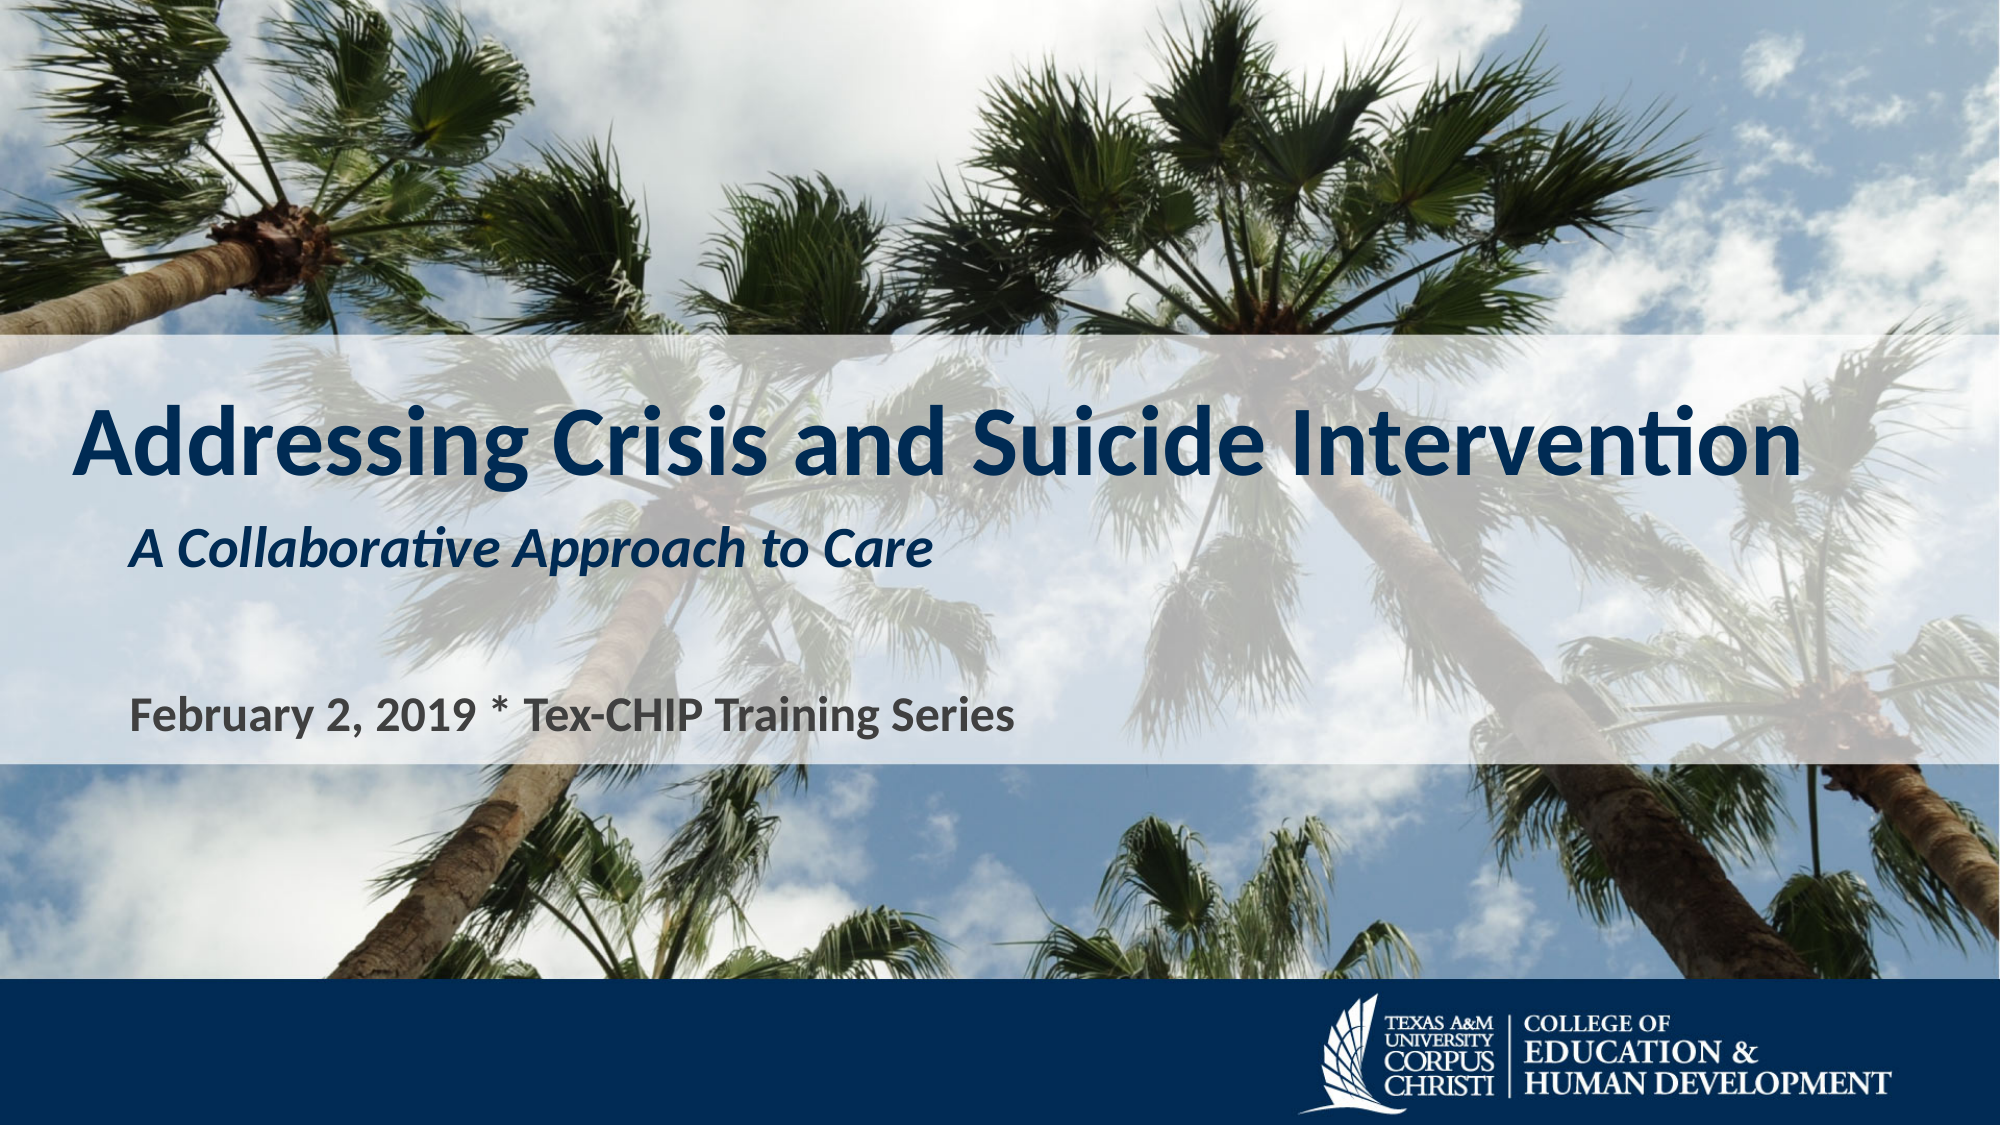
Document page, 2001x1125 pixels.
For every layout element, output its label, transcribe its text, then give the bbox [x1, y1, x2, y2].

title Addressing Crisis and Suicide Intervention [57, 318, 1977, 505]
subtitle A Collaborative Approach to Care [114, 509, 1880, 662]
picture [0, 0, 2000, 1125]
list February 2, 2019 * Tex-CHIP Training Series [114, 681, 1880, 756]
